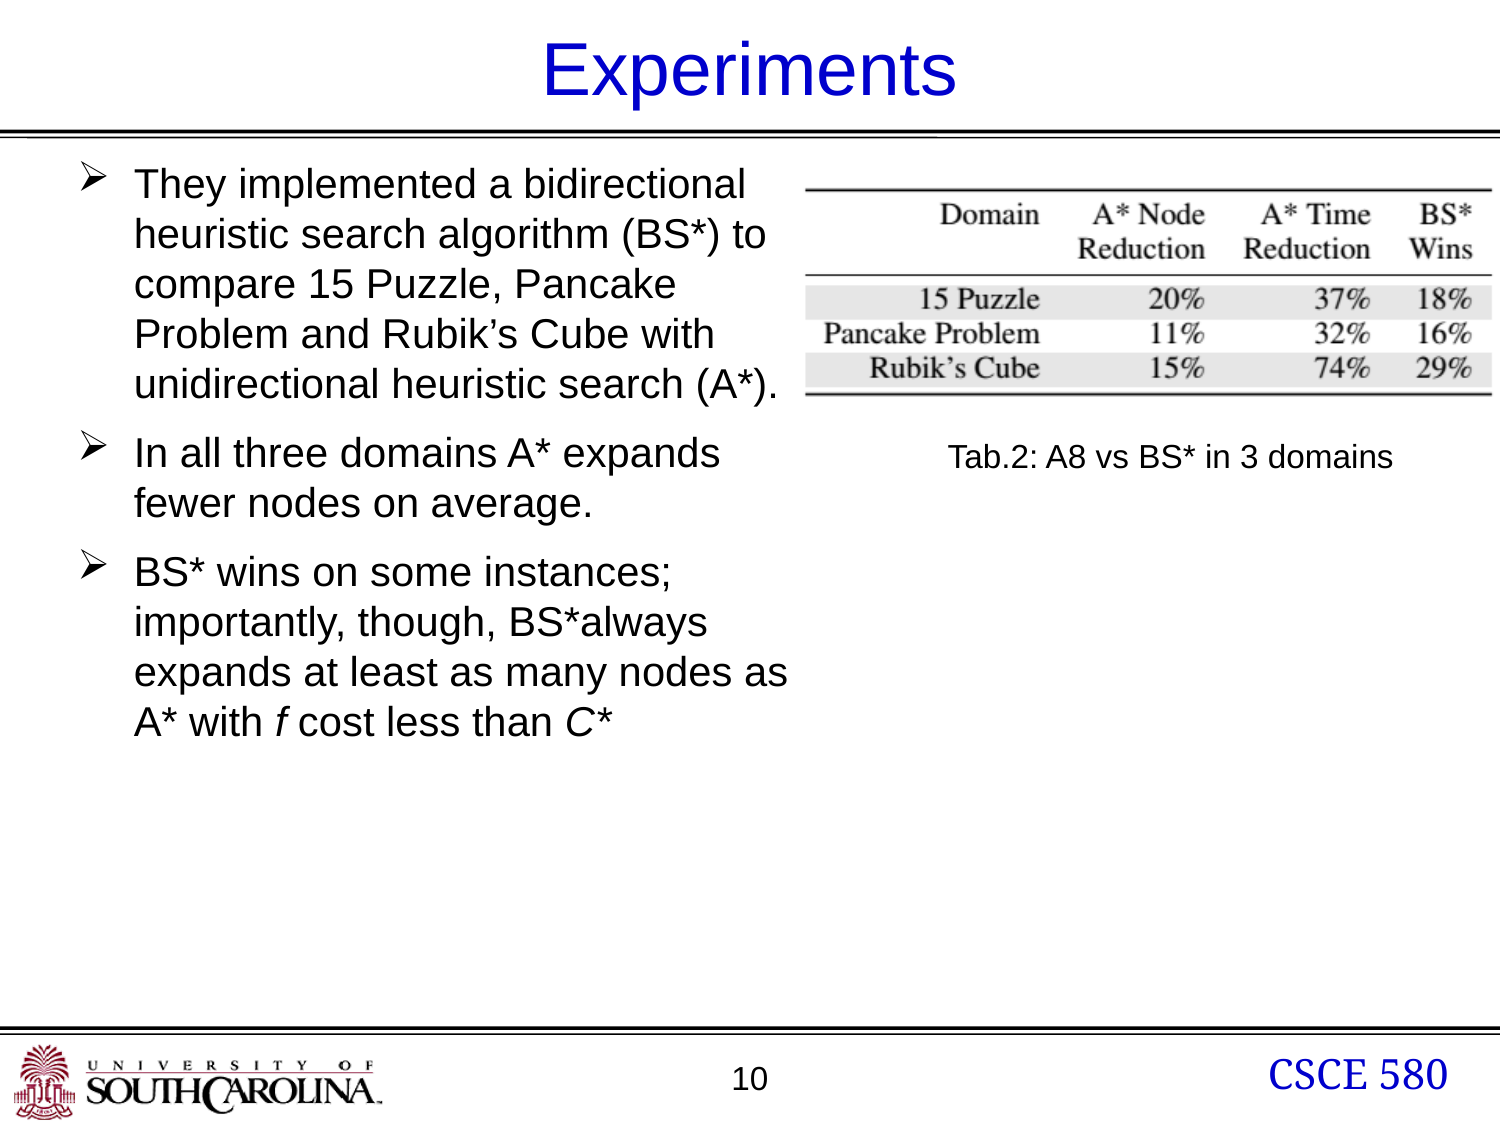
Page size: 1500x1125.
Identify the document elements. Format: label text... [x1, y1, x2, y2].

title Experiments [0, 13, 1500, 118]
picture [801, 179, 1500, 400]
list They implemented a bidirectional heuristic search algorithm (BS*) to compare 15 Puzzle, Pancake Problem and Rubik’s Cube with unidirectional heuristic search (A*). In all three domains A* expands fewer nodes on average. BS* wins on some instances; importantly, though, BS*always expands at least as many nodes as A* with f cost less than C* [30, 150, 843, 989]
picture [0, 1040, 392, 1125]
text_box Tab.2: A8 vs BS* in 3 domains [857, 427, 1485, 523]
